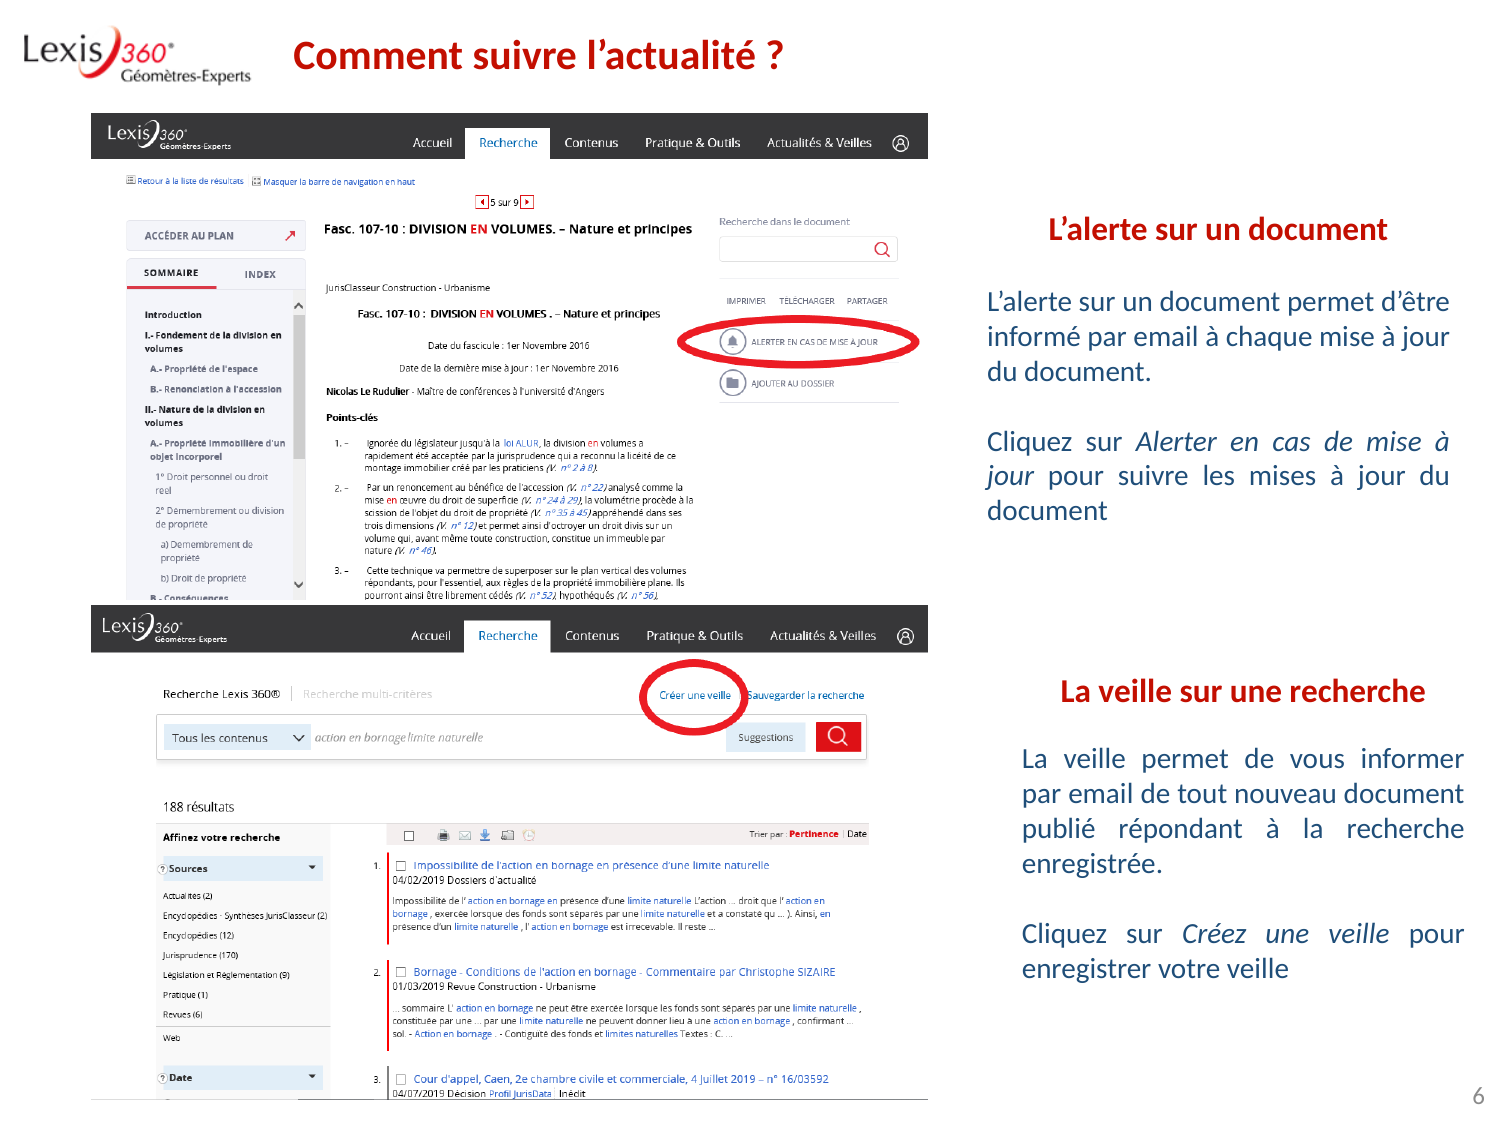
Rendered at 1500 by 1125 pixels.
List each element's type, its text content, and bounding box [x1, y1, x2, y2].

picture [91, 113, 928, 600]
text_box L’alerte sur un document L’alerte sur un document permet d’être informé par email à chaque mise à jour du document. Cliquez sur Alerter en cas de mise à jour pour suivre les mises à jour du document [972, 199, 1466, 534]
subtitle Comment suivre l’actualité ? [279, 25, 1308, 93]
picture [91, 605, 928, 1100]
text_box La veille sur une recherche La veille permet de vous informer par email de tout nouveau document publié répondant à la recherche enregistrée. Cliquez sur Créez une veille pour enregistrer votre veille [1007, 662, 1480, 992]
picture [8, 0, 279, 102]
slide_number 6 [1162, 1065, 1500, 1125]
